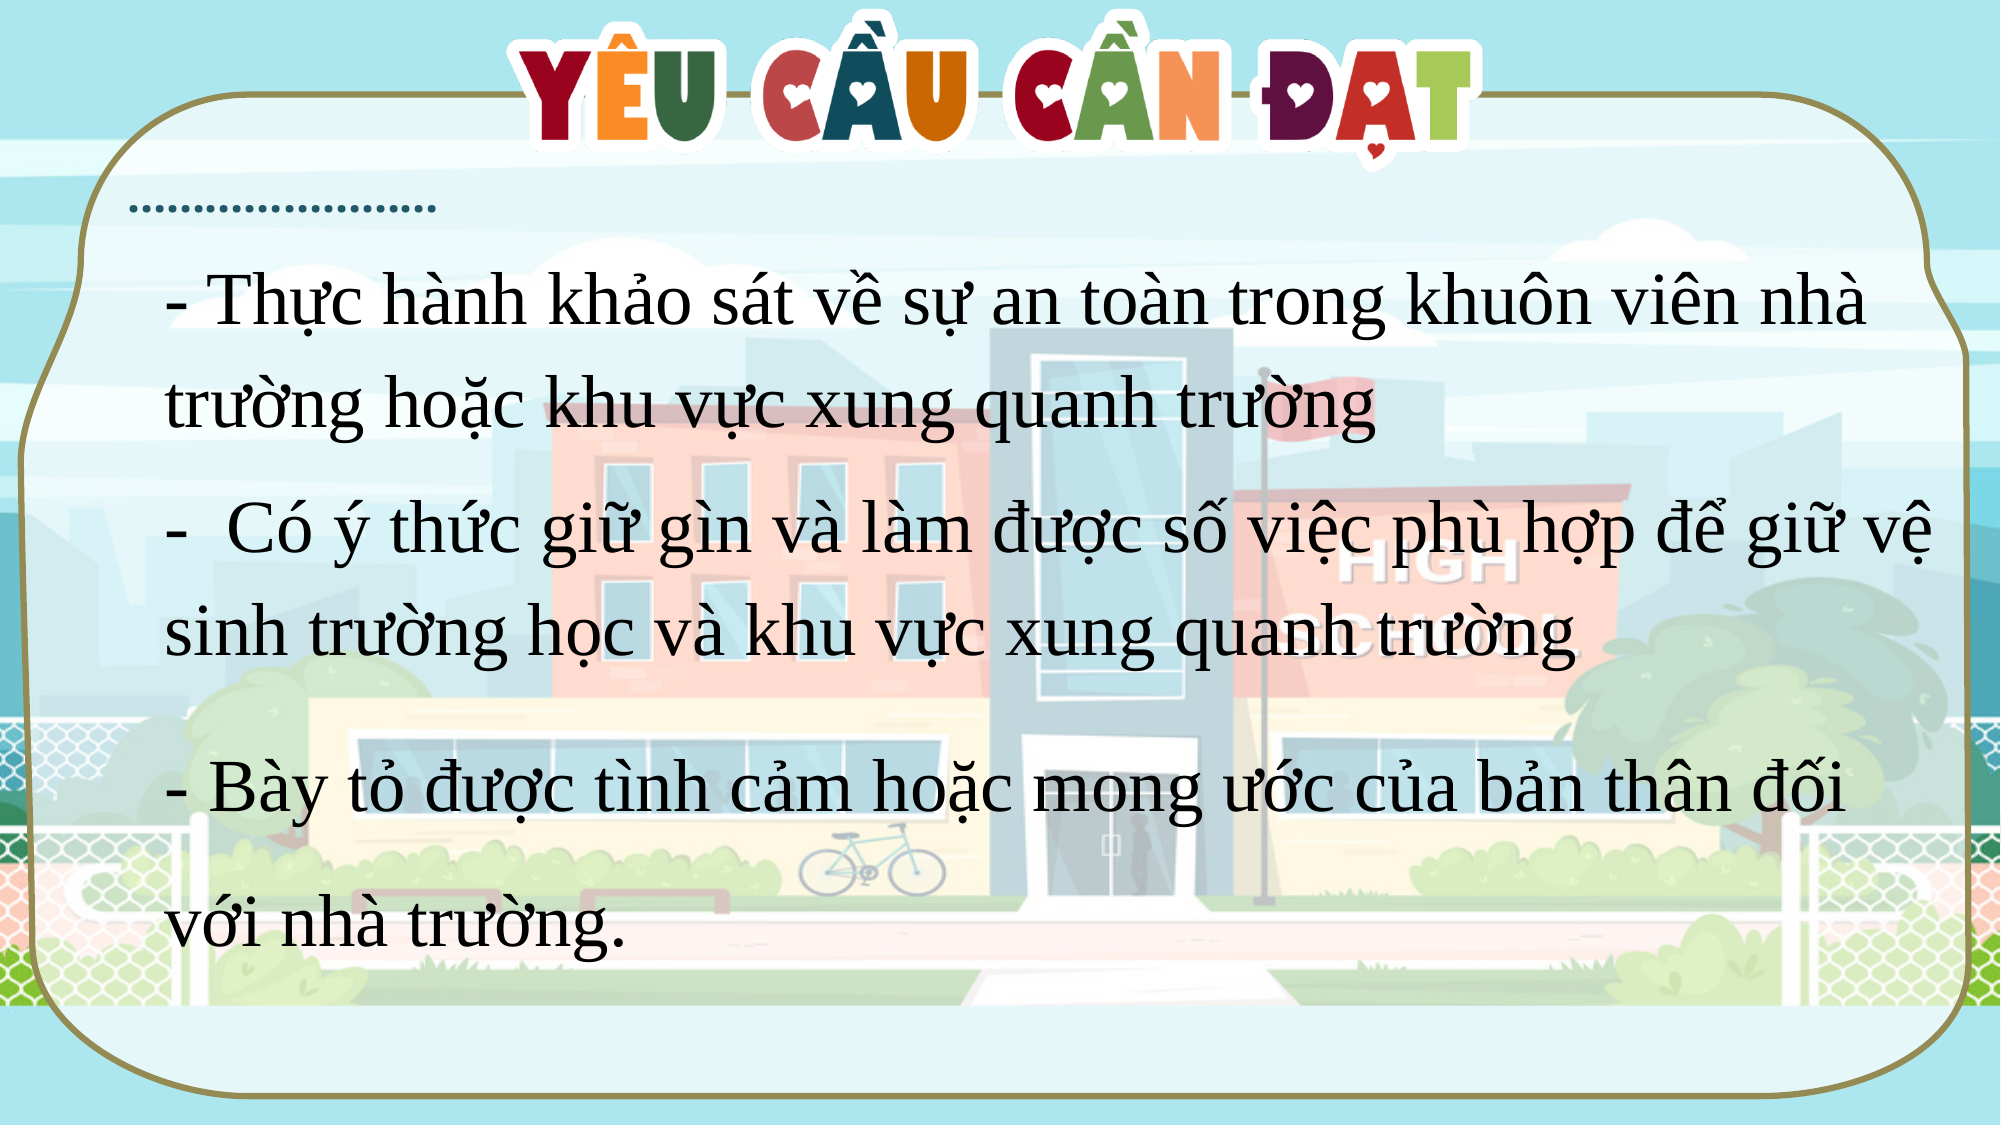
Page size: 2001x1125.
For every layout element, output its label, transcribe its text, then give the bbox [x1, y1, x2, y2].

picture [0, 0, 2001, 1125]
text_box [124, 93, 447, 147]
text_box [1543, 93, 1883, 147]
text_box - Thực hành khảo sát về sự an toàn trong khuôn viên nhà trường hoặc khu vực xung quanh trường - Có ý thức giữ gìn và làm được số việc phù hợp để giữ vệ sinh trường học và khu vực xung quanh trường - Bày tỏ được tình cảm hoặc mong ước của bản thân đối với nhà trường. [149, 228, 1969, 969]
text_box …………………… [112, 147, 2000, 229]
text_box [19, 162, 1970, 1098]
